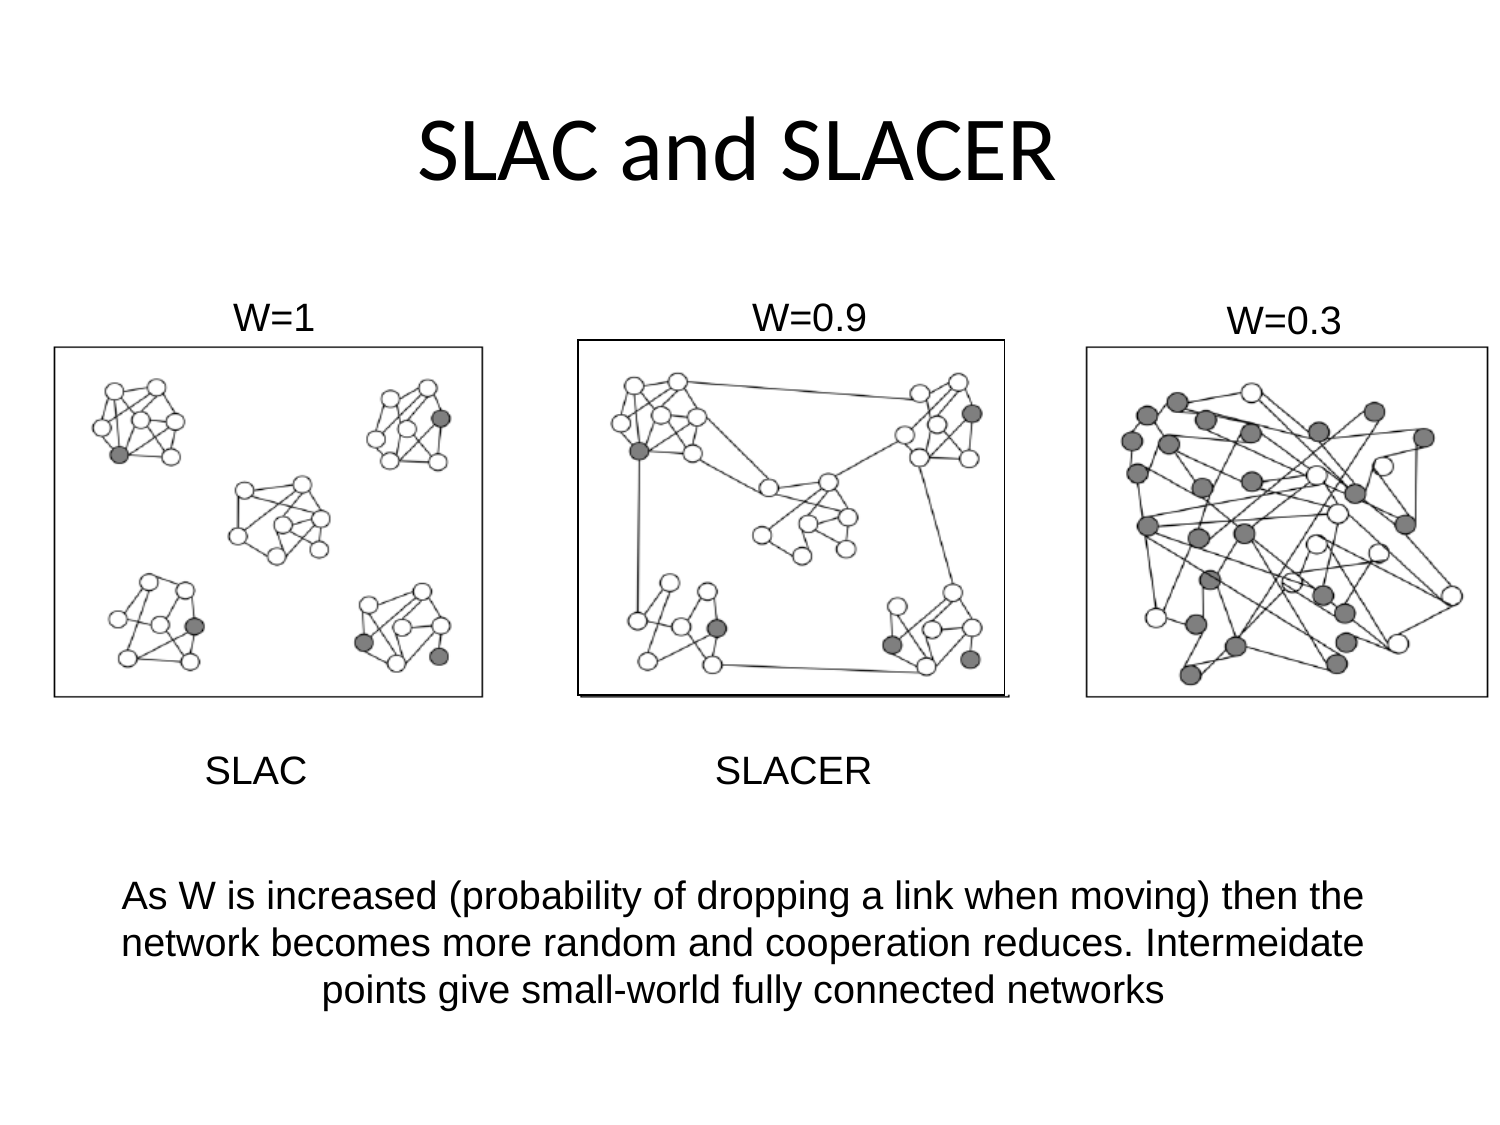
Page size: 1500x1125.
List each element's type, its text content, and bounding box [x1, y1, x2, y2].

text_box SLAC [74, 737, 438, 800]
text_box W=0.9 [737, 284, 882, 335]
picture [44, 337, 1500, 705]
title SLAC and SLACER [99, 50, 1375, 238]
text_box SLACER [587, 737, 1000, 800]
text_box W=1 [218, 284, 330, 335]
text_box As W is increased (probability of dropping a link when moving) then the network becomes more random and cooperation reduces. Intermeidate points give small-world fully connected networks [62, 862, 1425, 1019]
text_box W=0.3 [1212, 287, 1357, 335]
